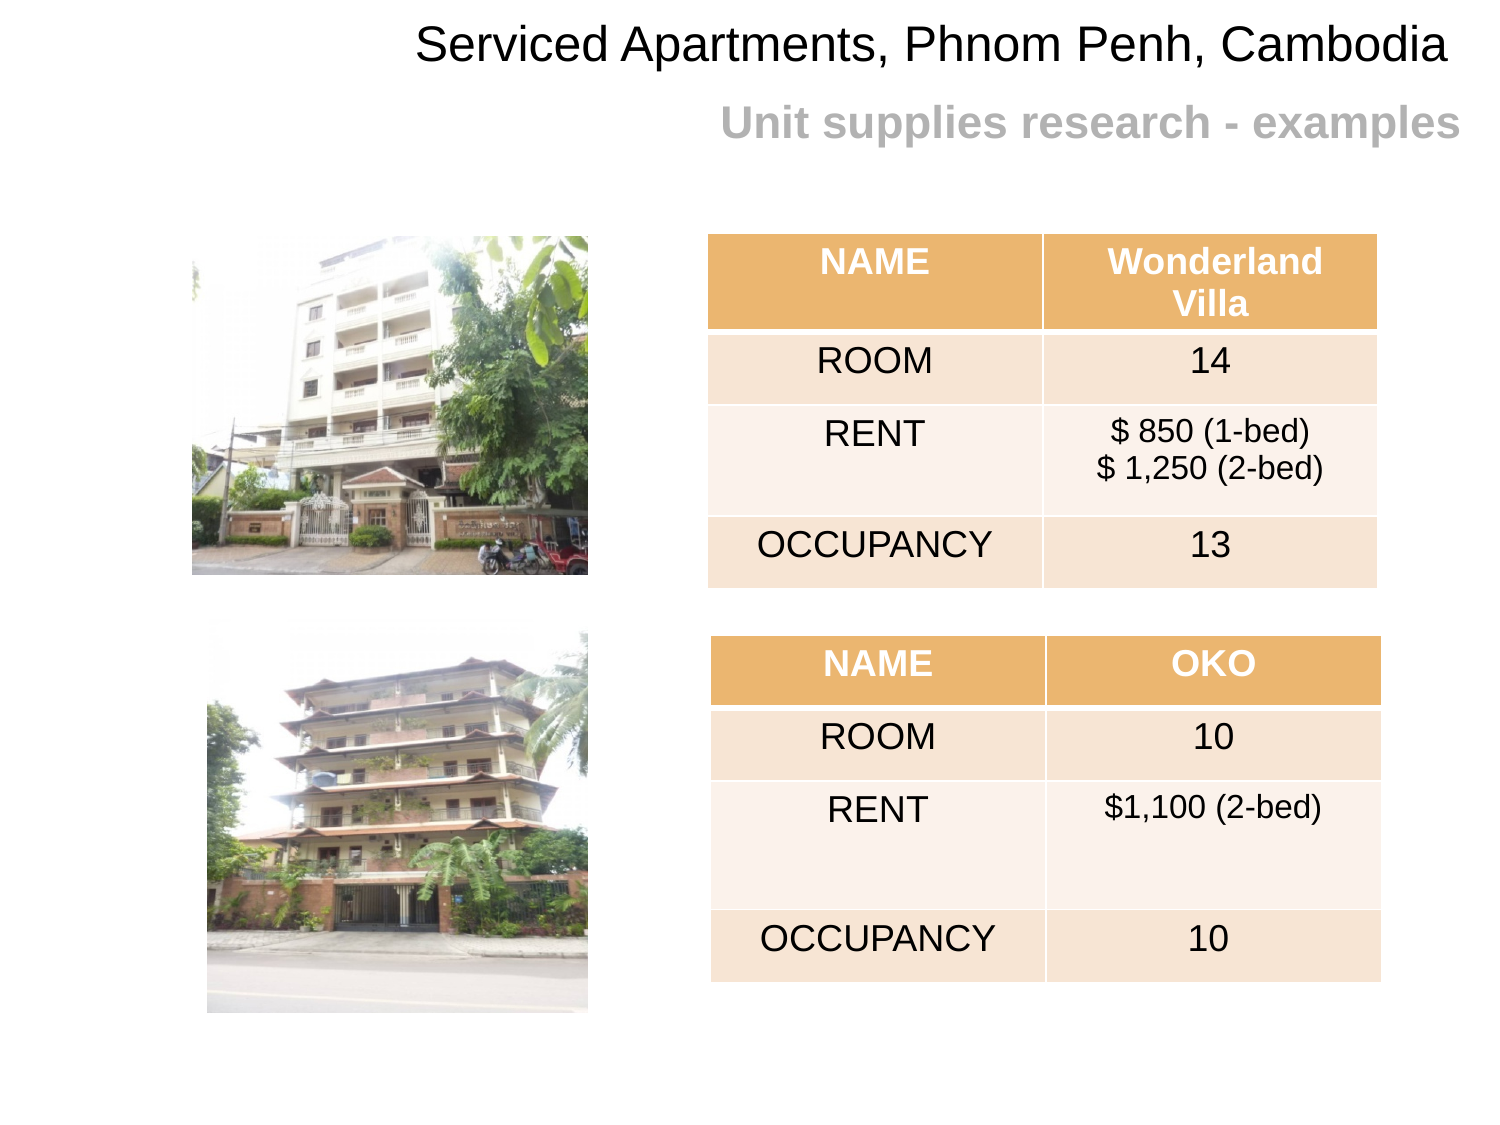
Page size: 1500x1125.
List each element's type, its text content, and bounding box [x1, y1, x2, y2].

text_box Unit supplies research - examples [187, 92, 1462, 149]
table_cell ROOM [708, 335, 1042, 404]
table_header Wonderland Villa [1044, 234, 1377, 329]
table_cell RENT [708, 406, 1042, 515]
picture [207, 619, 588, 1013]
table_cell RENT [711, 782, 1045, 909]
table_cell $ 850 (1-bed) $ 1,250 (2-bed) [1044, 406, 1377, 515]
table_header NAME [711, 636, 1045, 705]
picture [192, 236, 588, 576]
table_cell OCCUPANCY [708, 517, 1042, 588]
table_cell $1,100 (2-bed) [1047, 782, 1381, 909]
table_cell 13 [1044, 517, 1377, 588]
table_cell ROOM [711, 711, 1045, 780]
table_cell 14 [1044, 335, 1377, 404]
table_header NAME [708, 234, 1042, 329]
text_box Serviced Apartments, Phnom Penh, Cambodia [146, 3, 1464, 81]
table_cell OCCUPANCY [711, 910, 1045, 982]
table_cell 10 [1047, 910, 1381, 982]
table_header OKO [1047, 636, 1381, 705]
table_cell 10 [1047, 711, 1381, 780]
